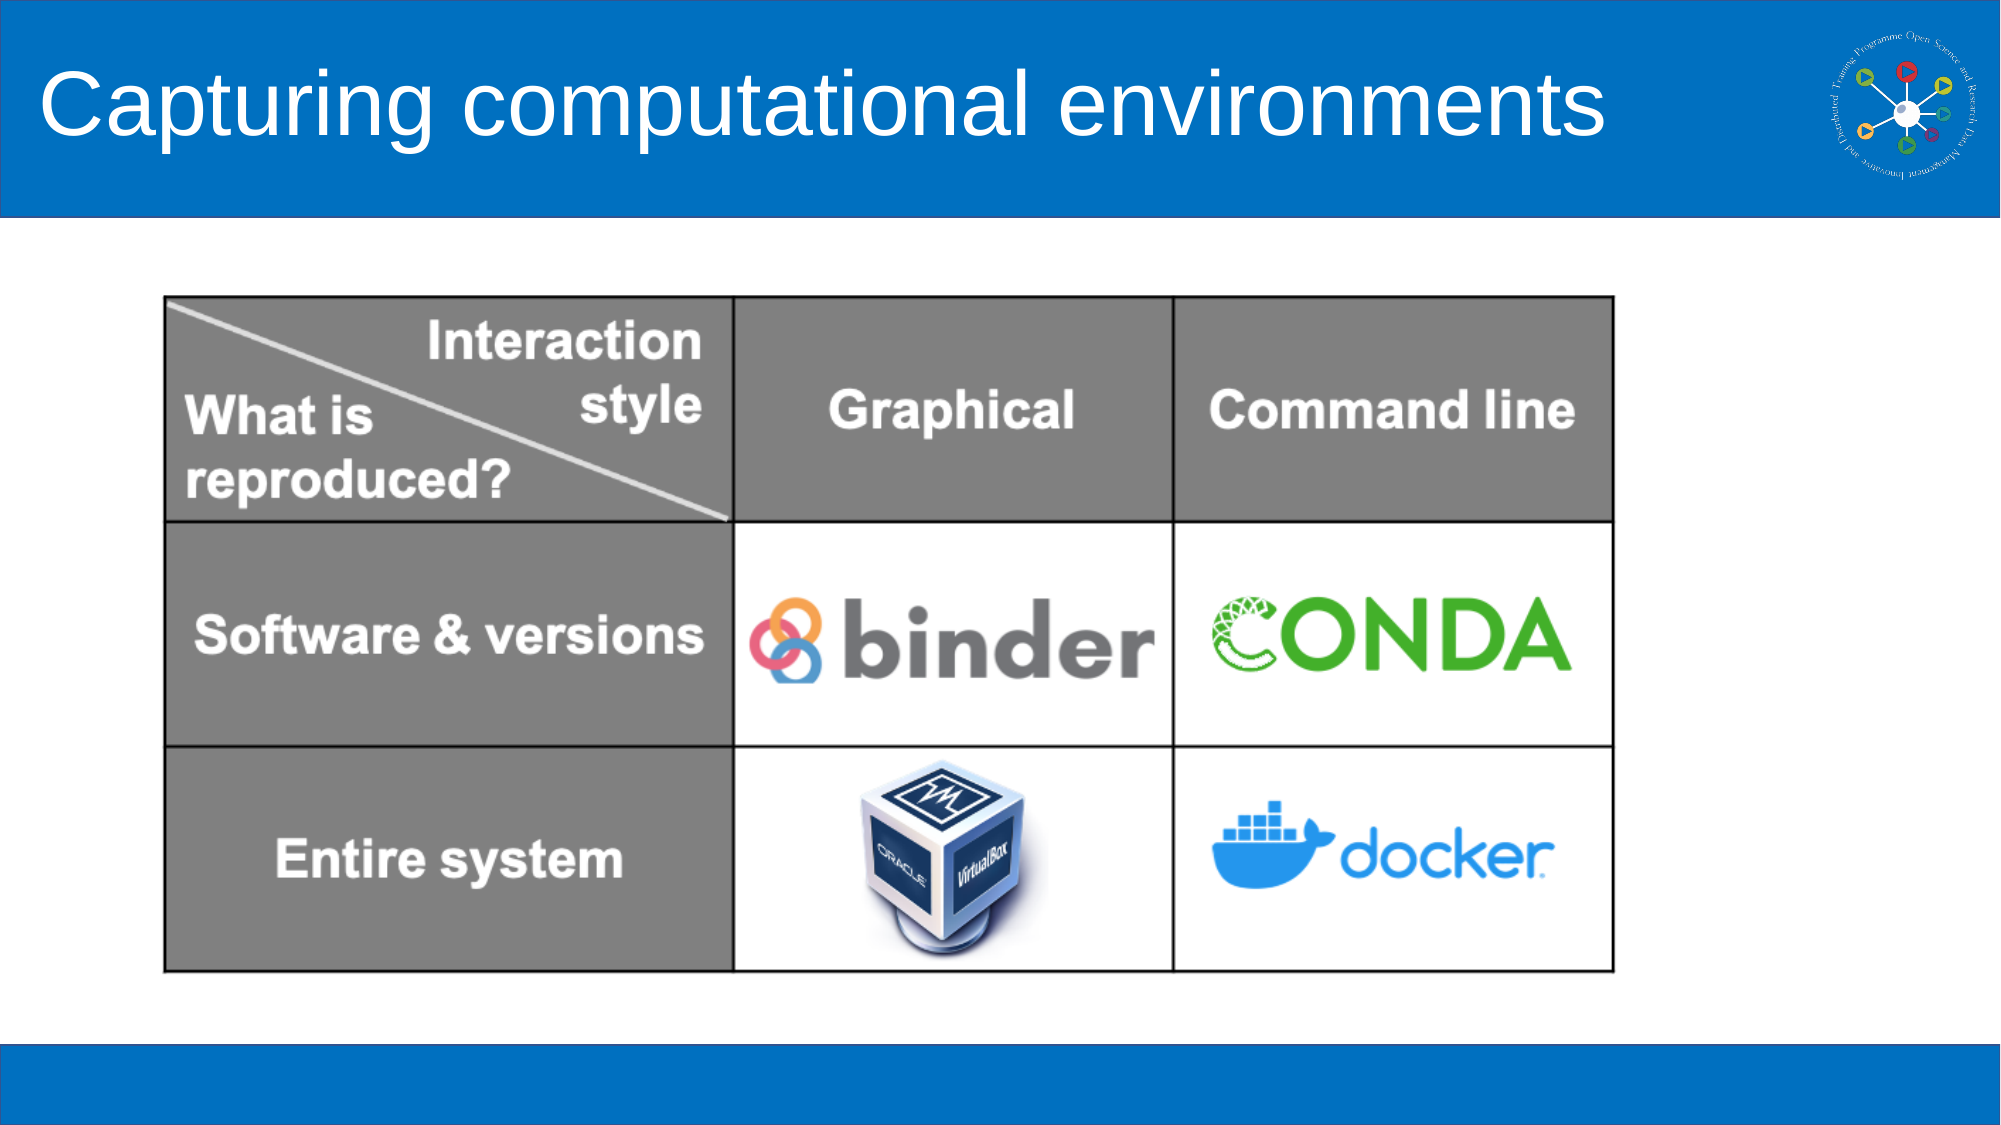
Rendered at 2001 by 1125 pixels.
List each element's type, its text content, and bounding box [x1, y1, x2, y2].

picture [1830, 31, 1977, 180]
picture [151, 287, 1619, 977]
title Capturing computational environments [23, 0, 1819, 215]
